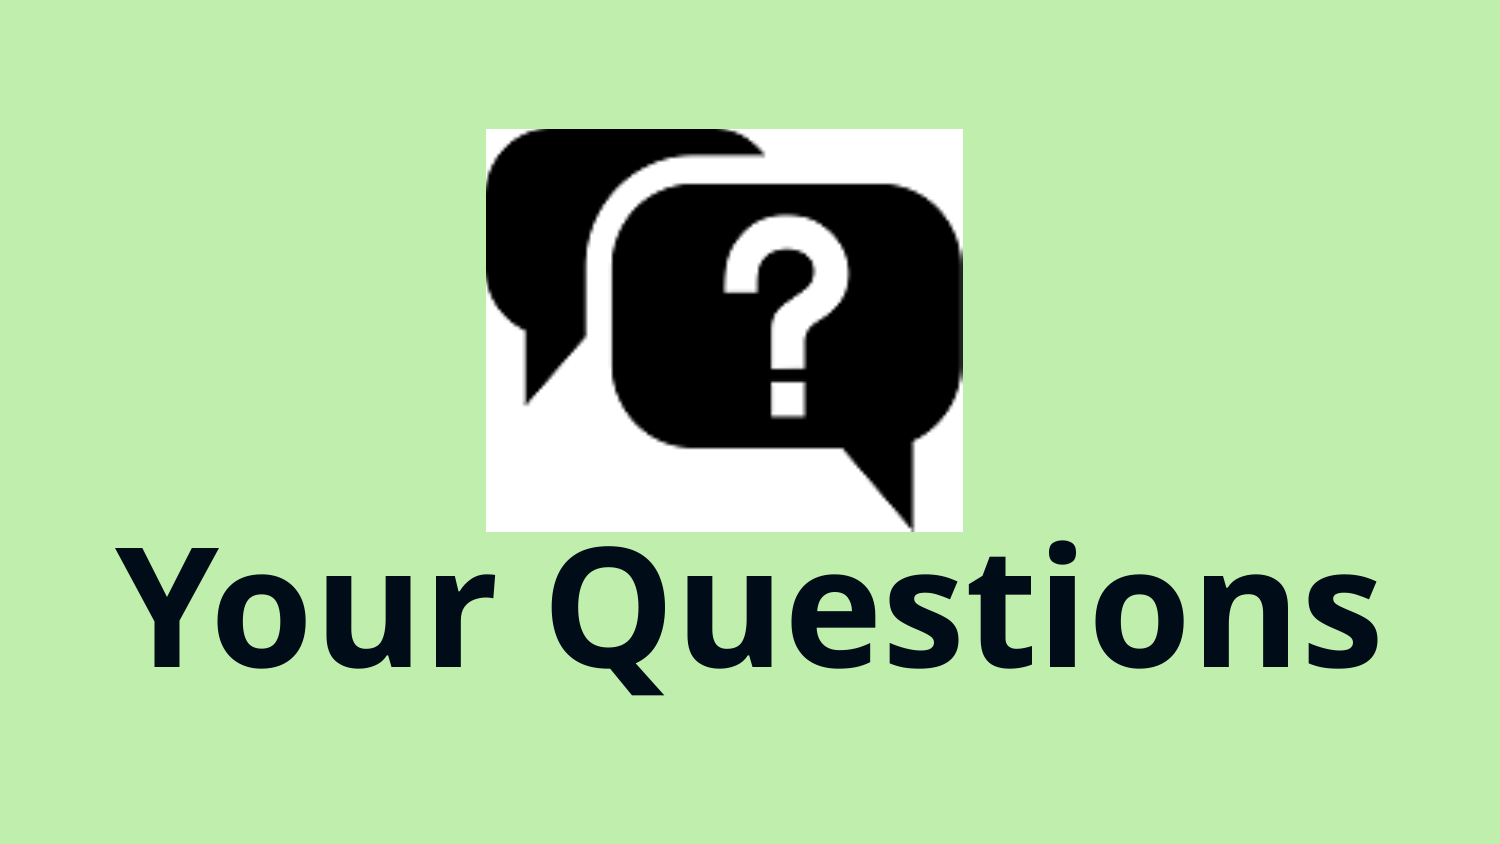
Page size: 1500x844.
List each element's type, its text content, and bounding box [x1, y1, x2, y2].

picture [486, 129, 963, 533]
title Your Questions [60, 512, 1440, 704]
